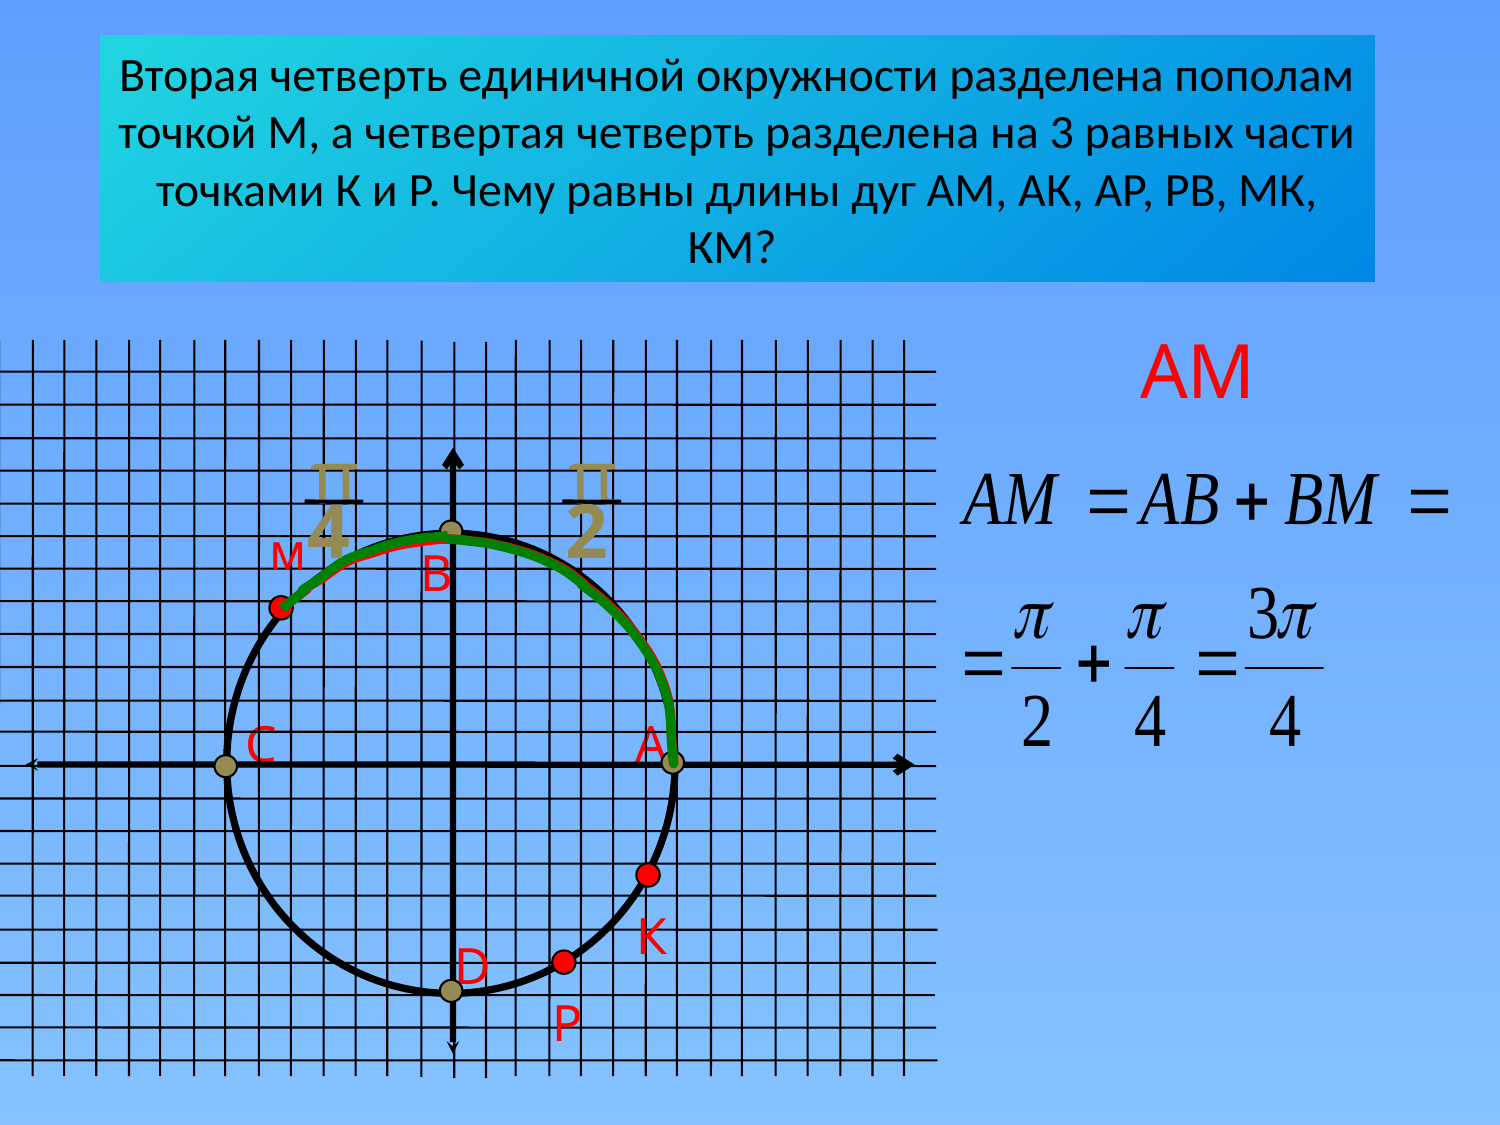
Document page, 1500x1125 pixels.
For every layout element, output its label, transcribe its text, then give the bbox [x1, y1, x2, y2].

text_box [0, 339, 938, 1079]
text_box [948, 456, 1454, 762]
text_box [0, 0, 1500, 75]
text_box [292, 421, 364, 558]
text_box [621, 862, 662, 938]
text_box [0, 126, 1500, 202]
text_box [537, 950, 578, 1025]
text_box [550, 421, 622, 558]
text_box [254, 512, 295, 620]
text_box АМ [1125, 316, 1254, 399]
title Вторая четверть единичной окружности разделена пополам точкой М, а четвертая четверть разделена на 3 равных части точками К и Р. Чему равны длины дуг АМ, АК, АР, РВ, МК, КМ? [99, 75, 1375, 126]
title Вторая четверть единичной окружности разделена пополам точкой М, а четвертая четверть разделена на 3 равных части точками К и Р. Чему равны длины дуг АМ, АК, АР, РВ, МК, КМ? [99, 202, 1375, 282]
